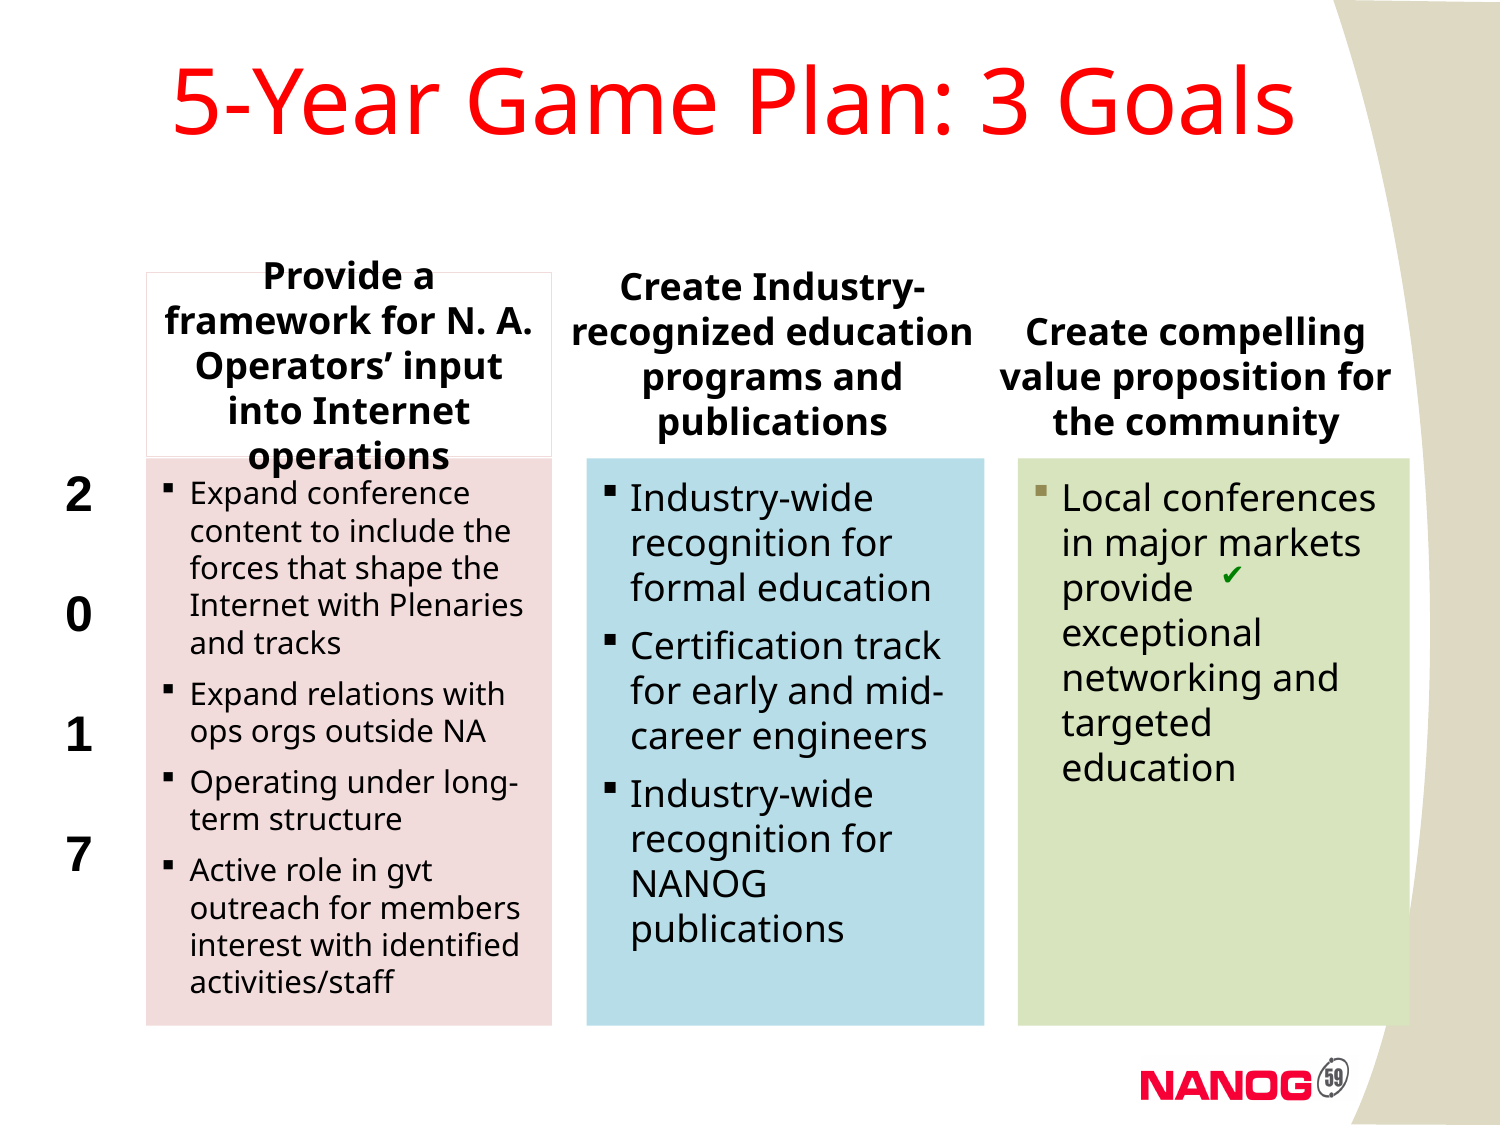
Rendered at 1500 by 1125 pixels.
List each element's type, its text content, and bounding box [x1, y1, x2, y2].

list Local conferences in major markets provide exceptional networking and targeted education [1017, 458, 1410, 1026]
picture [1141, 1055, 1359, 1101]
title 5-Year Game Plan: 3 Goals [59, 3, 1410, 192]
list Create compelling value proposition for the community [982, 336, 1410, 459]
list Expand conference content to include the forces that shape the Internet with Plenaries and tracks Expand relations with ops orgs outside NA Operating under long-term structure Active role in gvt outreach for members interest with identified activities/staff [146, 458, 552, 1026]
text_box ✔ [1205, 548, 1310, 599]
list Industry-wide recognition for formal education Certification track for early and mid-career engineers Industry-wide recognition for NANOG publications [586, 458, 985, 1026]
list Create Industry-recognized education programs and publications [552, 336, 982, 459]
list Provide a framework for N. A. Operators’ input into Internet operations [146, 272, 552, 457]
text_box 2 0 1 7 [50, 453, 113, 949]
